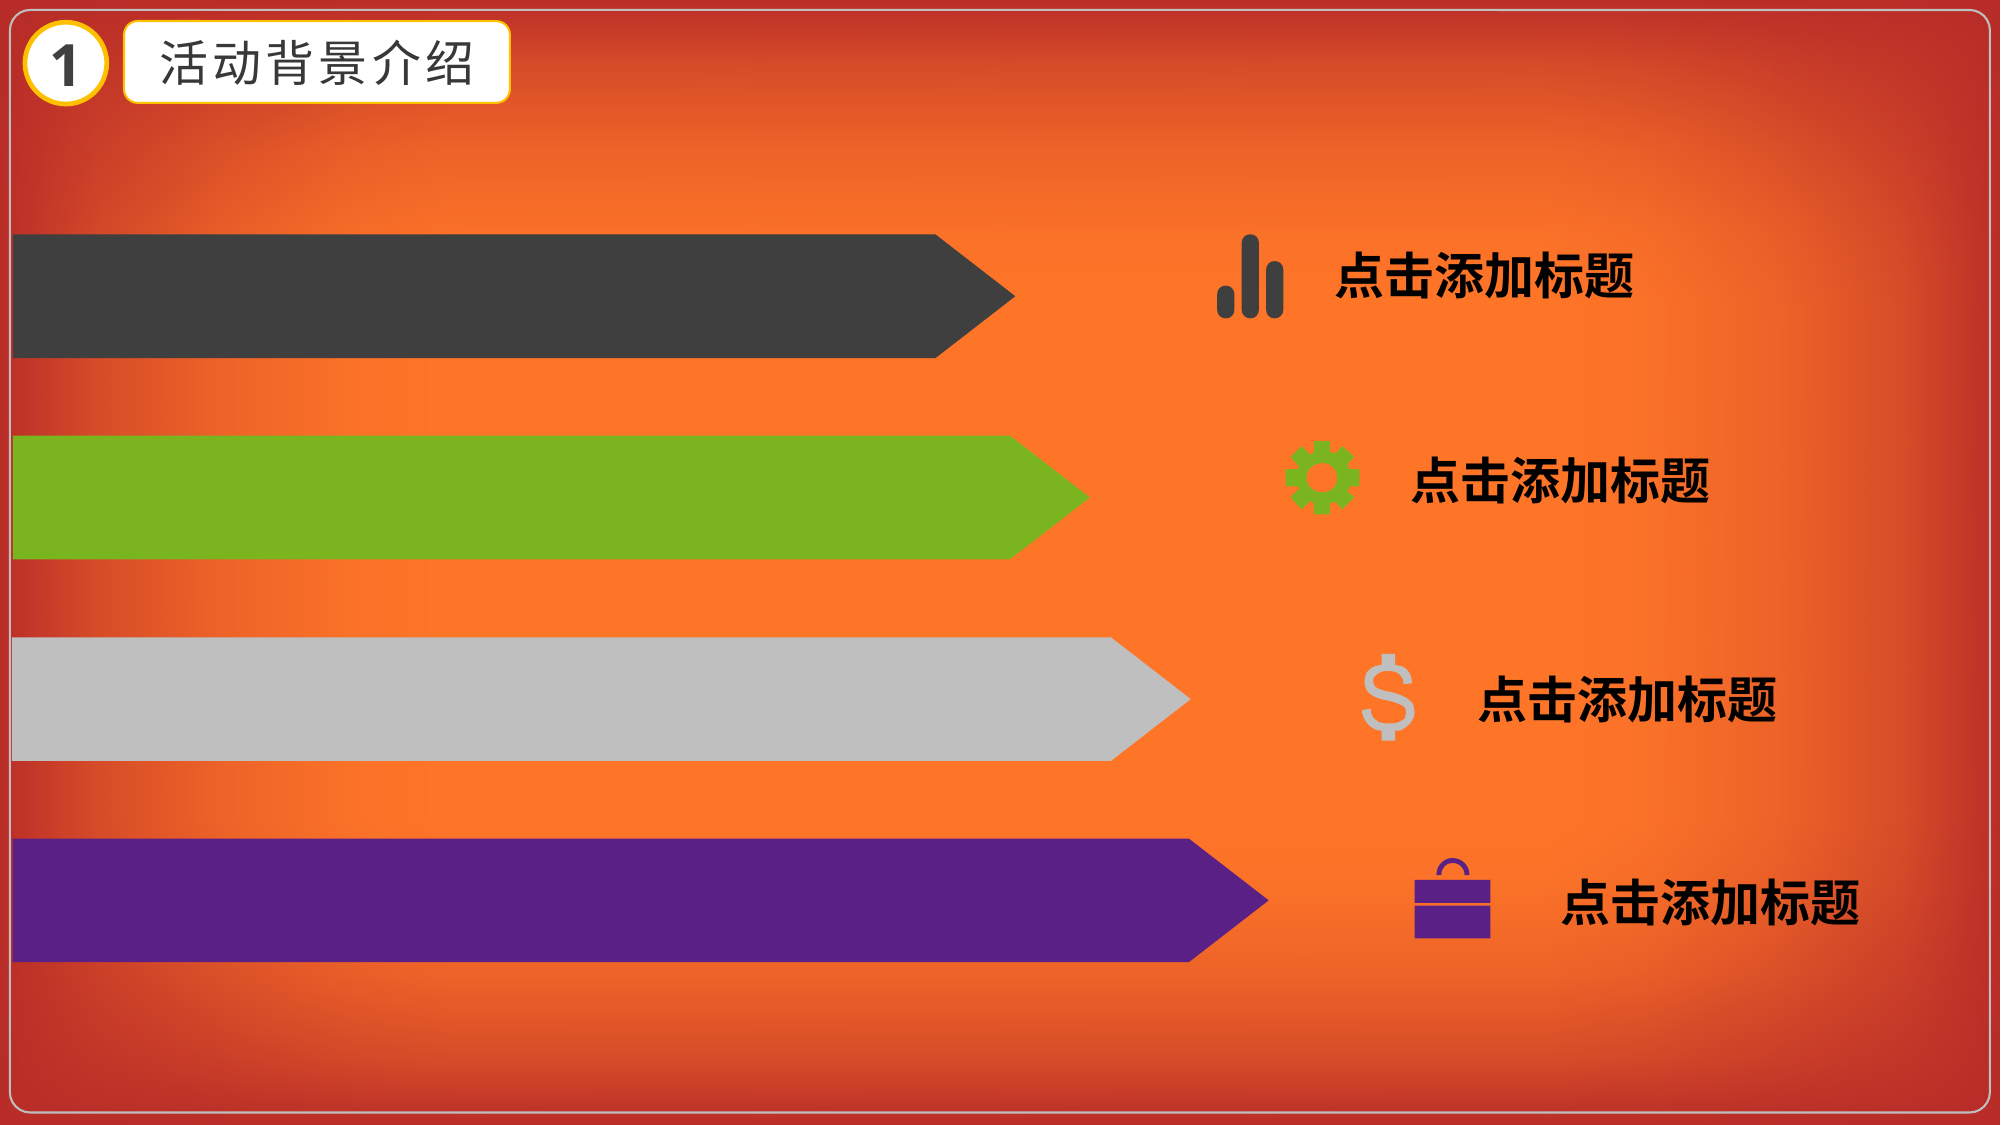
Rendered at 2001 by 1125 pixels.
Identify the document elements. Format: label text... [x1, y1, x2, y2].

text_box [11, 233, 1018, 360]
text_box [1217, 234, 1284, 319]
text_box [11, 434, 1092, 561]
text_box 1 [23, 21, 108, 106]
text_box [1285, 441, 1360, 515]
text_box [10, 636, 1193, 763]
text_box 点击添加标题 [1545, 863, 1876, 939]
text_box [8, 8, 1991, 1114]
text_box 点击添加标题 [1319, 237, 1650, 313]
text_box 点击添加标题 [1396, 442, 1726, 517]
text_box [11, 837, 1271, 964]
text_box 点击添加标题 [1462, 661, 1793, 736]
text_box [1414, 857, 1491, 939]
text_box 活动背景介绍 [122, 19, 511, 104]
text_box [1361, 653, 1415, 741]
